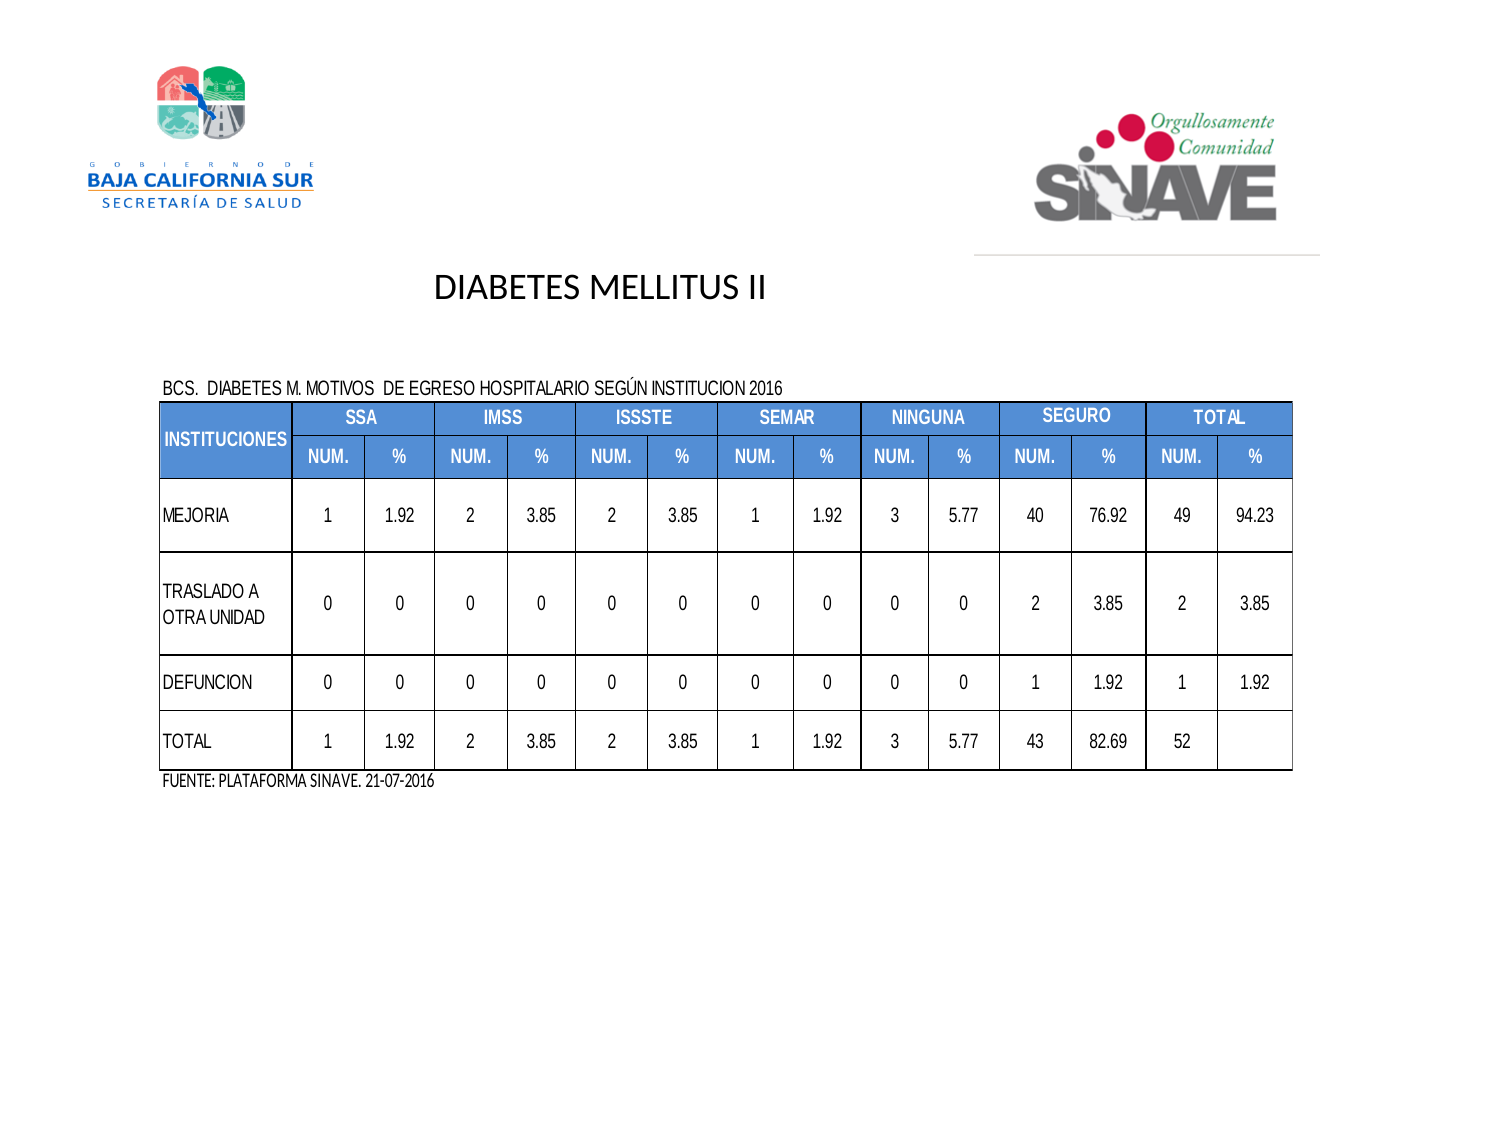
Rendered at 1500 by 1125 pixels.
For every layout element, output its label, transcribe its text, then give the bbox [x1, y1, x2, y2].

picture [974, 77, 1320, 256]
picture [88, 66, 314, 208]
text_box DIABETES MELLITUS II [419, 255, 951, 315]
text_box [159, 373, 1294, 799]
